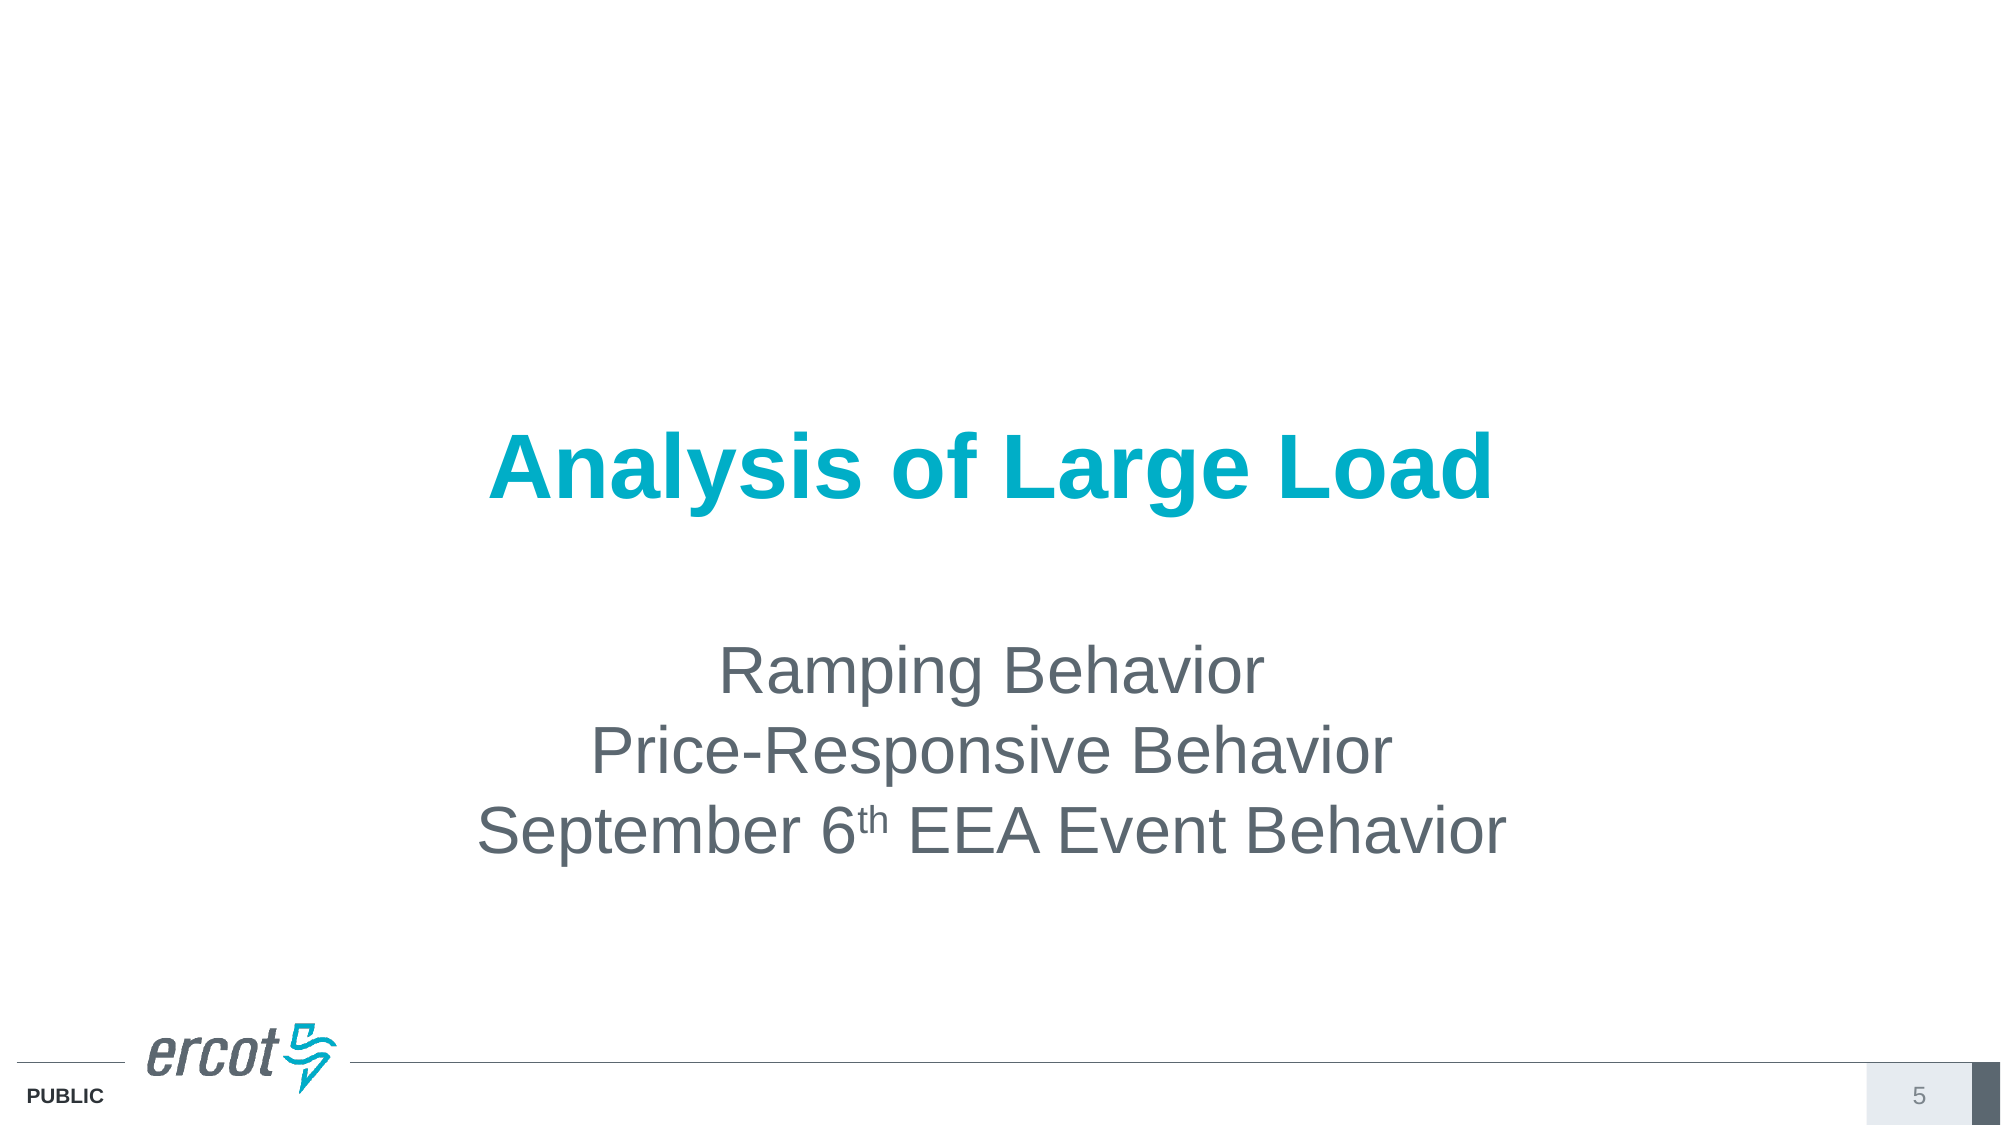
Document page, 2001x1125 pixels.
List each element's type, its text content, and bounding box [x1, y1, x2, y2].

slide_number 5 [1866, 1076, 1973, 1113]
picture [143, 1019, 340, 1096]
title Analysis of Large Load Ramping Behavior Price-Responsive Behavior September 6th EEA Event Behavior [116, 399, 1868, 840]
